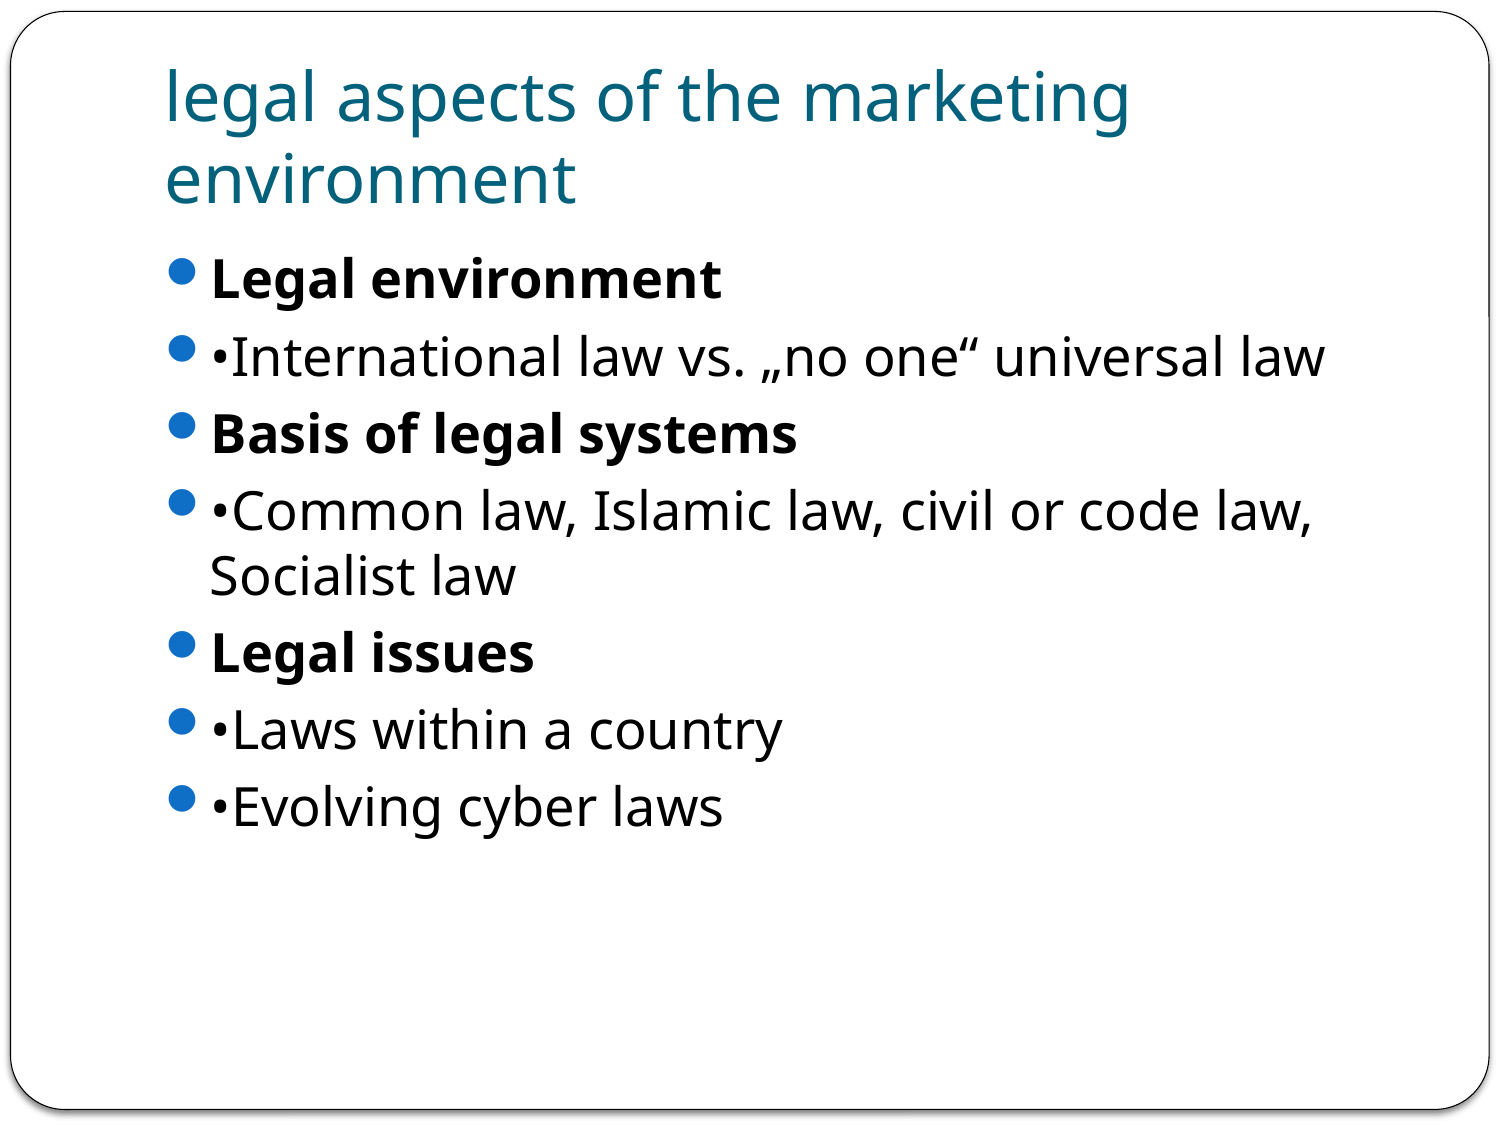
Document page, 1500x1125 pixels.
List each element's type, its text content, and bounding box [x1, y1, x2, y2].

title legal aspects of the marketing environment [150, 45, 1425, 233]
list Legal environment •International law vs. „no one“ universal law Basis of legal systems •Common law, Islamic law, civil or code law, Socialist law Legal issues •Laws within a country •Evolving cyber laws [150, 237, 1425, 988]
